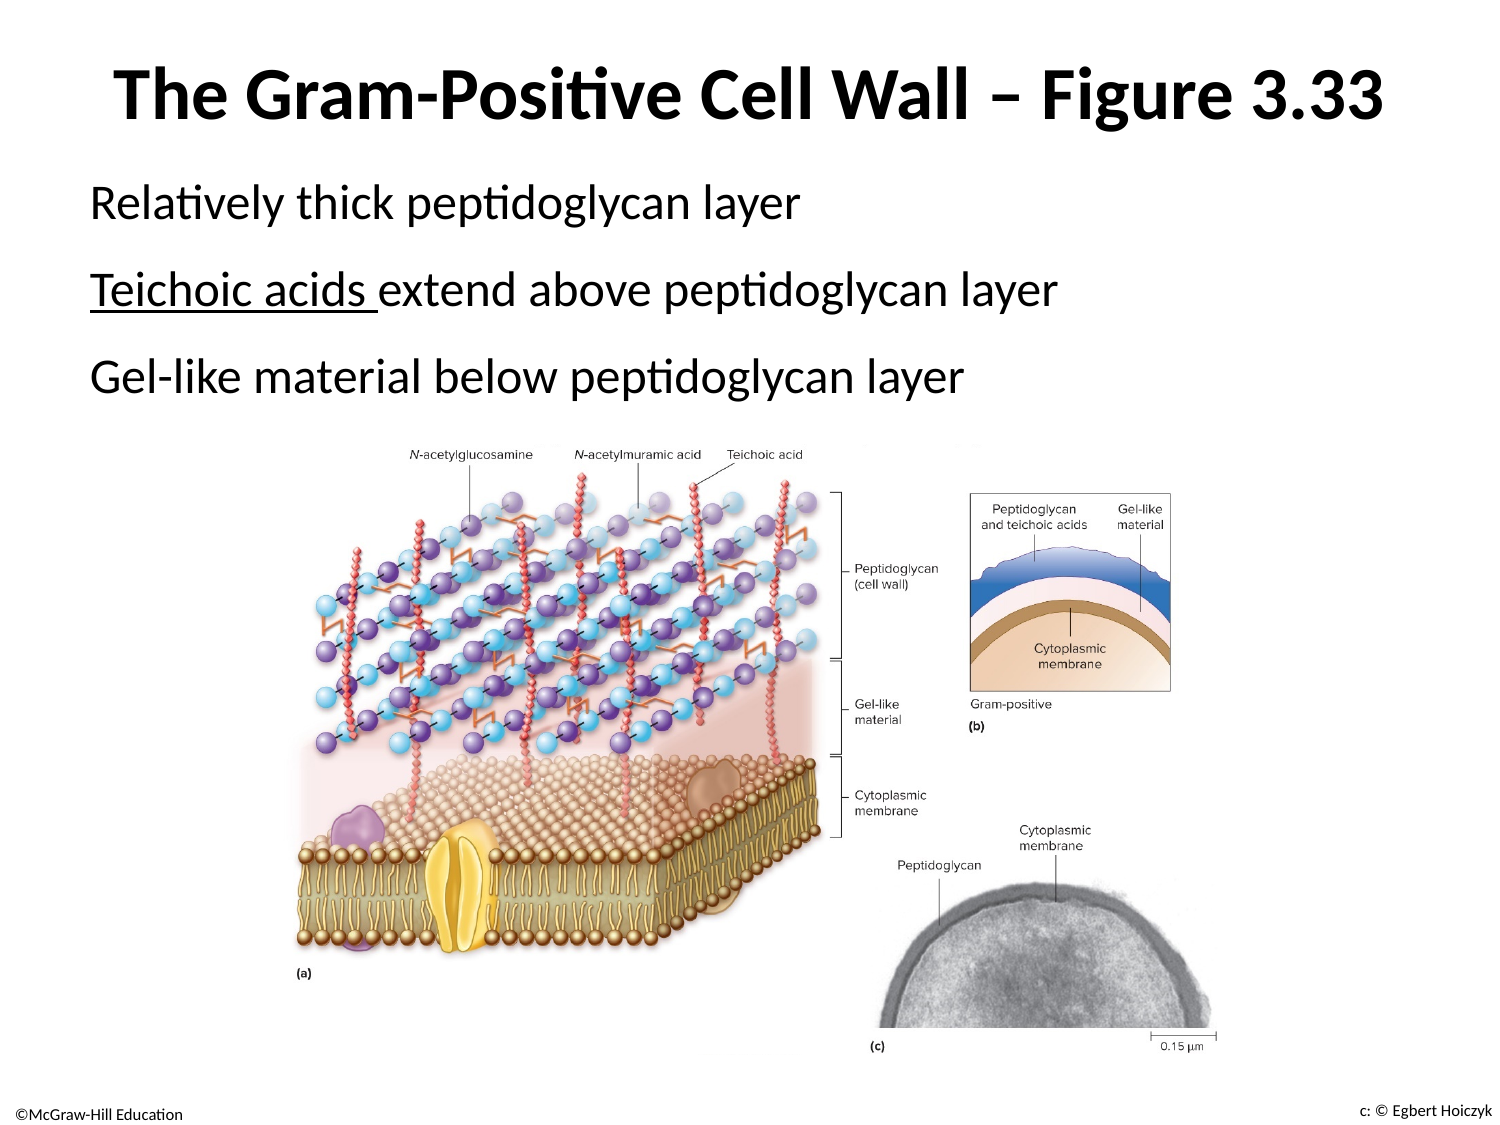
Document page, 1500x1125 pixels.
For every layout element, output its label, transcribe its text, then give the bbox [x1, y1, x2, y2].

title The Gram-Positive Cell Wall – Figure 3.33 [68, 37, 1432, 138]
list c: © Egbert Hoiczyk [1275, 1100, 1500, 1125]
picture [281, 443, 1218, 1055]
list Relatively thick peptidoglycan layer Teichoic acids extend above peptidoglycan layer Gel-like material below peptidoglycan layer [75, 162, 1425, 400]
